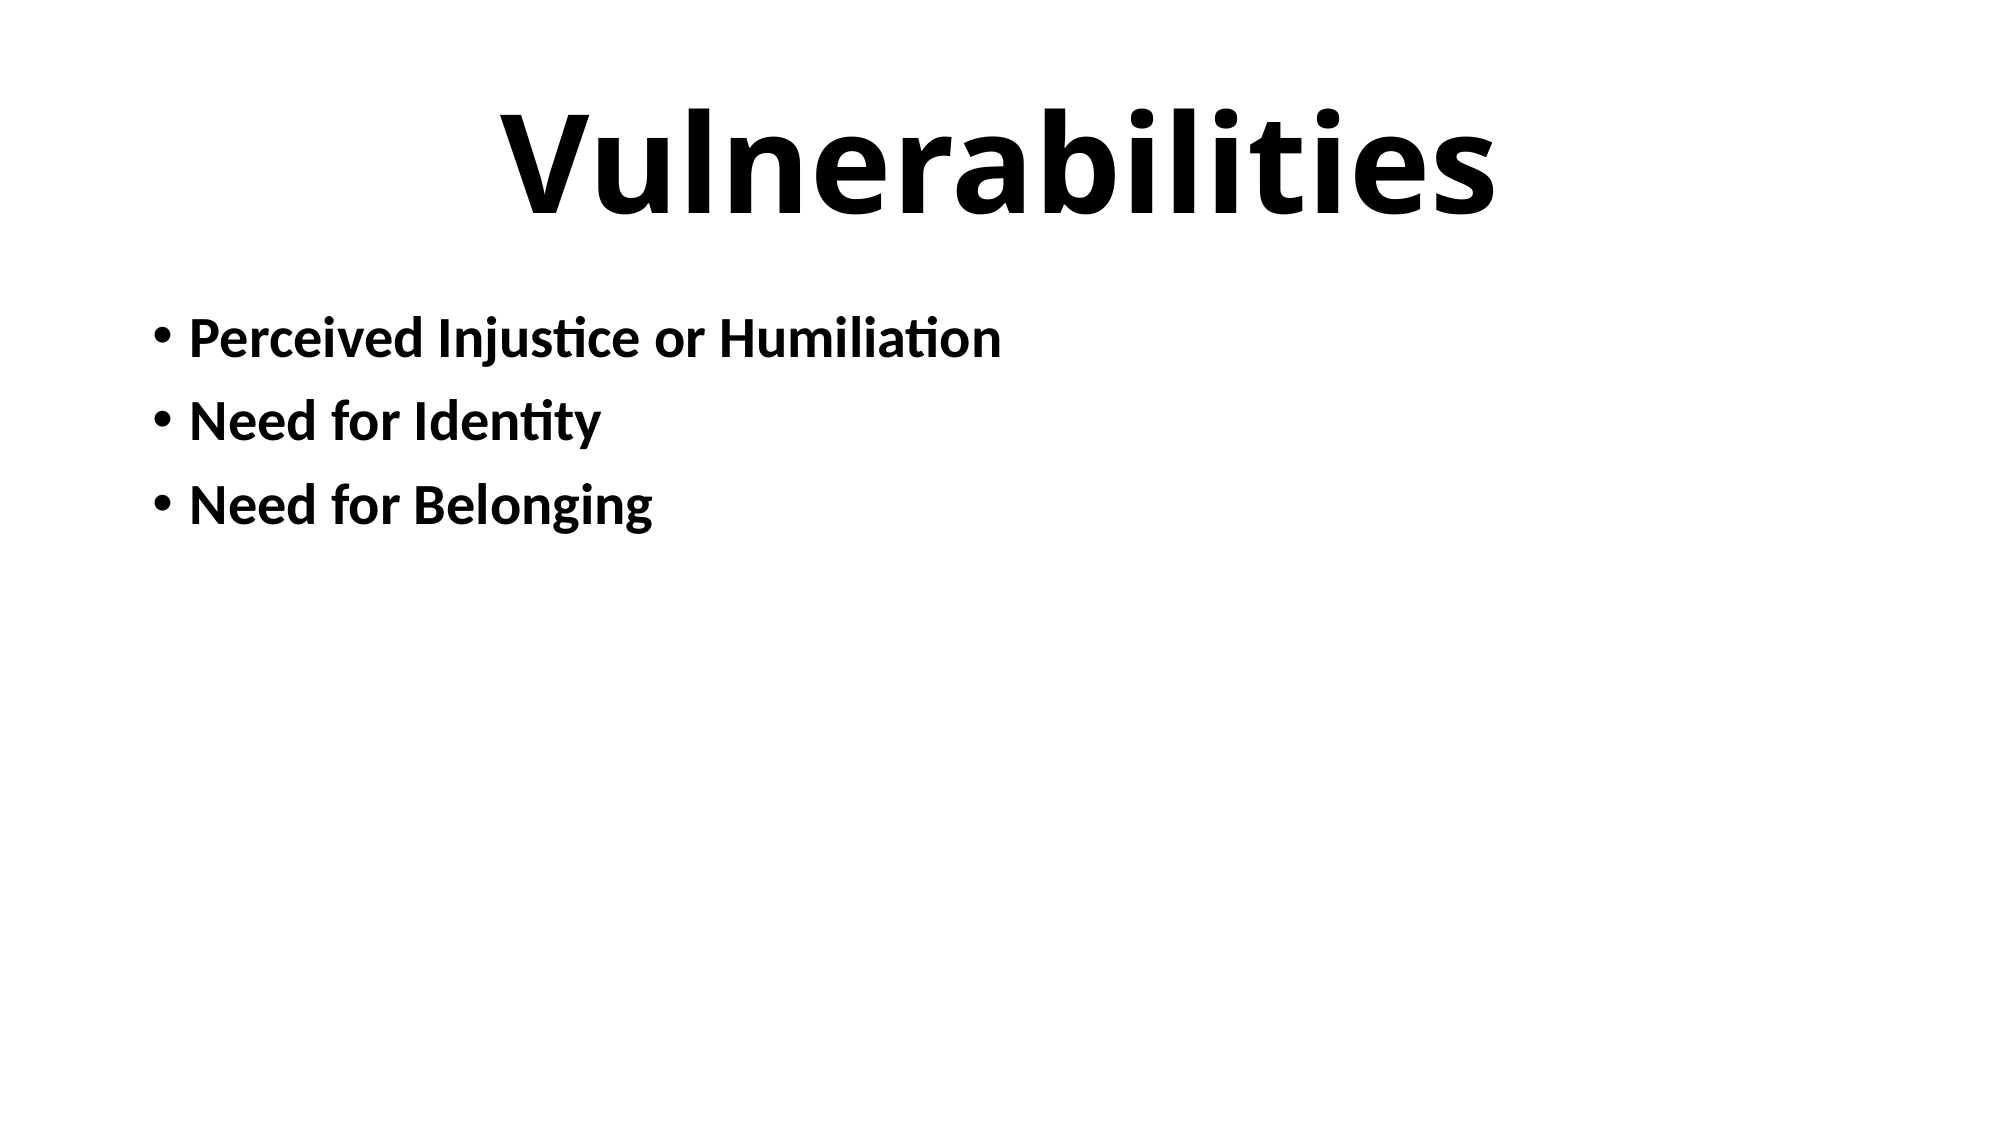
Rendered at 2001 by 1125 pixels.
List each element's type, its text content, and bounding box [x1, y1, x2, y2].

title Vulnerabilities [137, 59, 1863, 278]
list Perceived Injustice or Humiliation Need for Identity Need for Belonging [137, 299, 1863, 1014]
